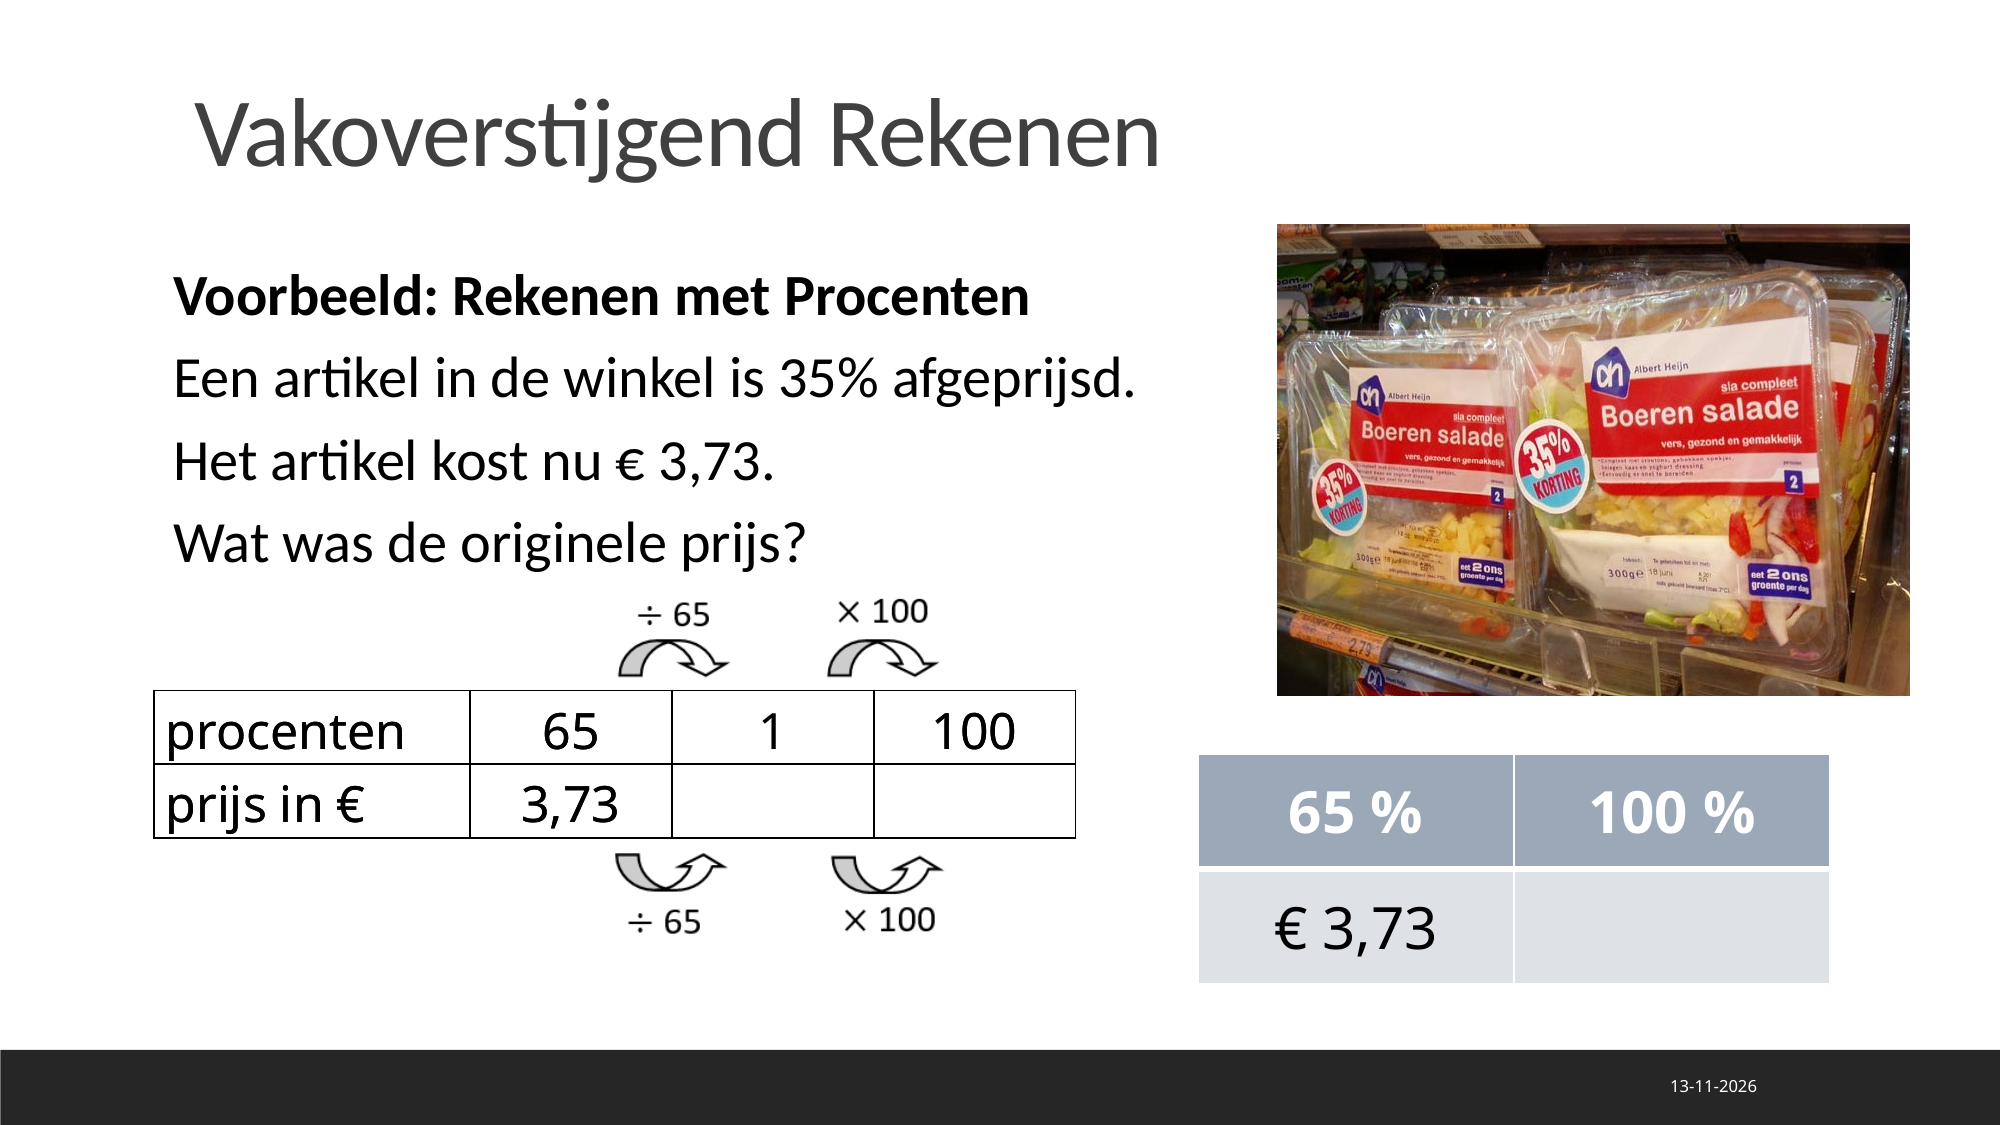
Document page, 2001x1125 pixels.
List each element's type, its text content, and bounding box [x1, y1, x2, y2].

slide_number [1348, 1057, 1773, 1118]
table_cell 3,73 [471, 765, 671, 837]
picture [607, 845, 955, 947]
table_header 100 % [1515, 755, 1829, 866]
table_cell prijs in € [155, 765, 469, 837]
text_box Voorbeeld: Rekenen met Procenten Een artikel in de winkel is 35% afgeprijsd. Het artikel kost nu € 3,73. Wat was de originele prijs? [158, 249, 1177, 917]
table_header 1 [673, 698, 873, 763]
table_header 65 [471, 691, 671, 763]
table_cell [1515, 872, 1829, 983]
table_cell € 3,73 [1199, 872, 1513, 983]
picture [1277, 224, 1910, 696]
text_box Vakoverstijgend Rekenen [179, 74, 1830, 223]
table_header 100 [875, 691, 1075, 763]
table_header procenten [155, 691, 469, 763]
table_cell [875, 765, 1075, 837]
picture [604, 585, 958, 689]
table_cell [673, 765, 873, 837]
table_header 65 % [1199, 755, 1513, 866]
